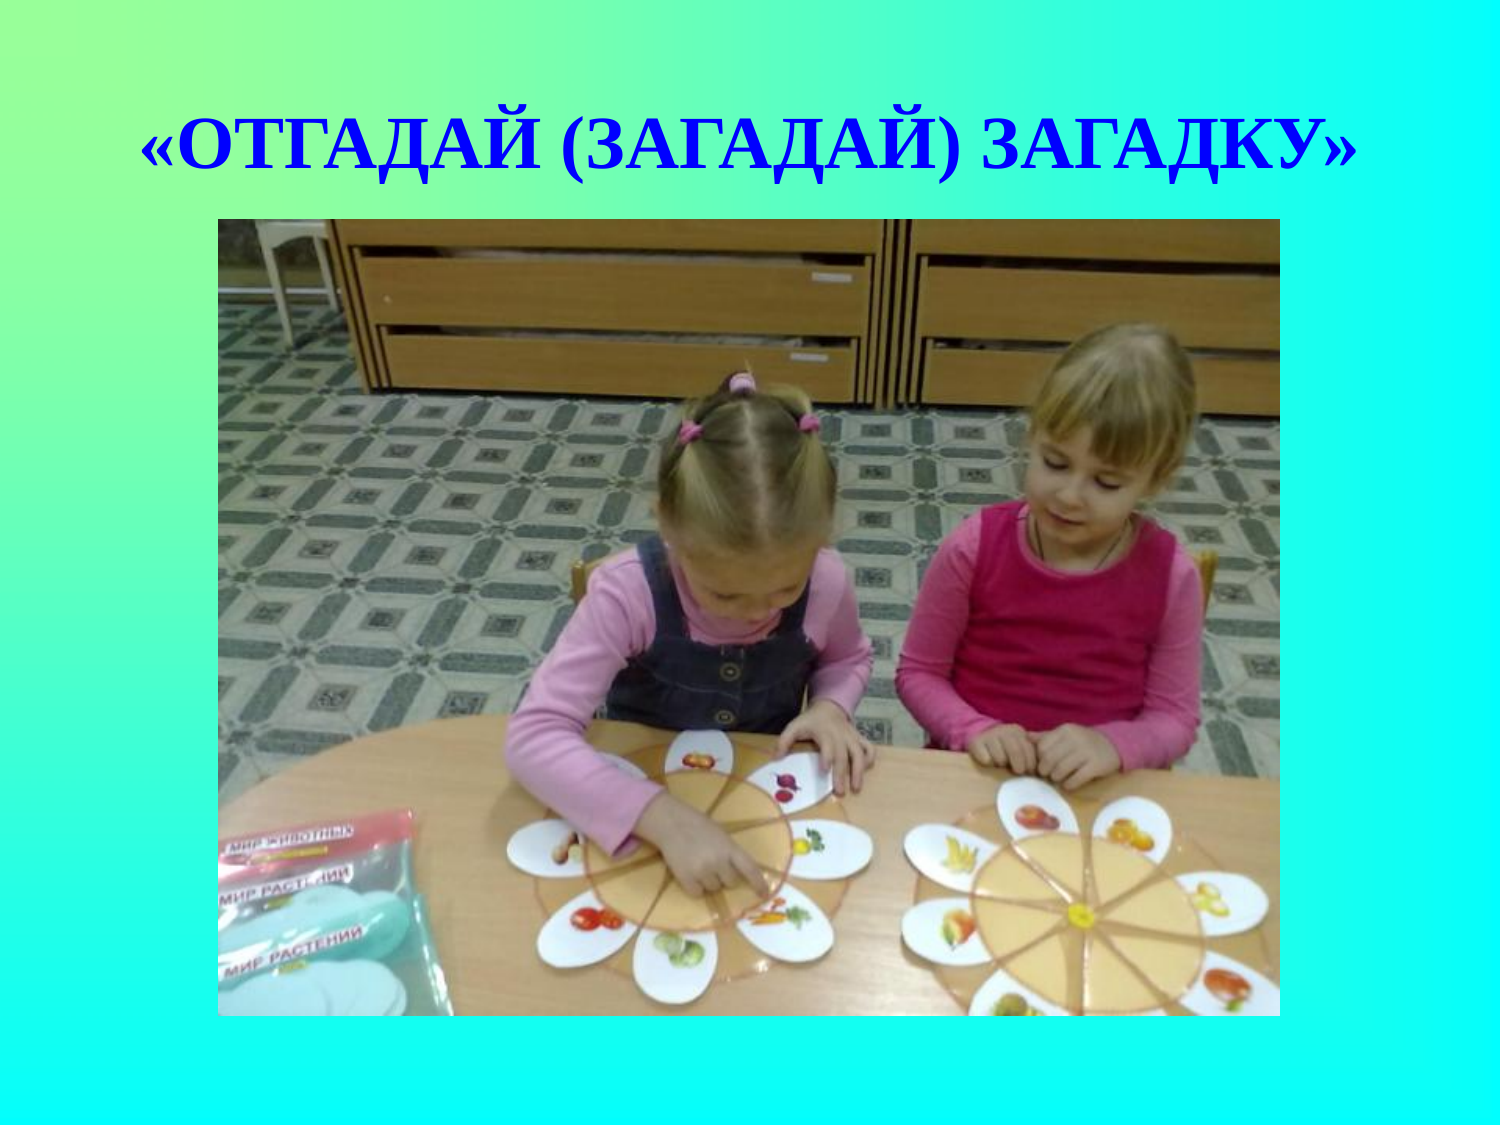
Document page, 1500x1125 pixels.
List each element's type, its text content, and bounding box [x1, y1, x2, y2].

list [218, 219, 1281, 1017]
picture [0, 0, 1500, 1125]
title «ОТГАДАЙ (ЗАГАДАЙ) ЗАГАДКУ» [75, 45, 1425, 233]
